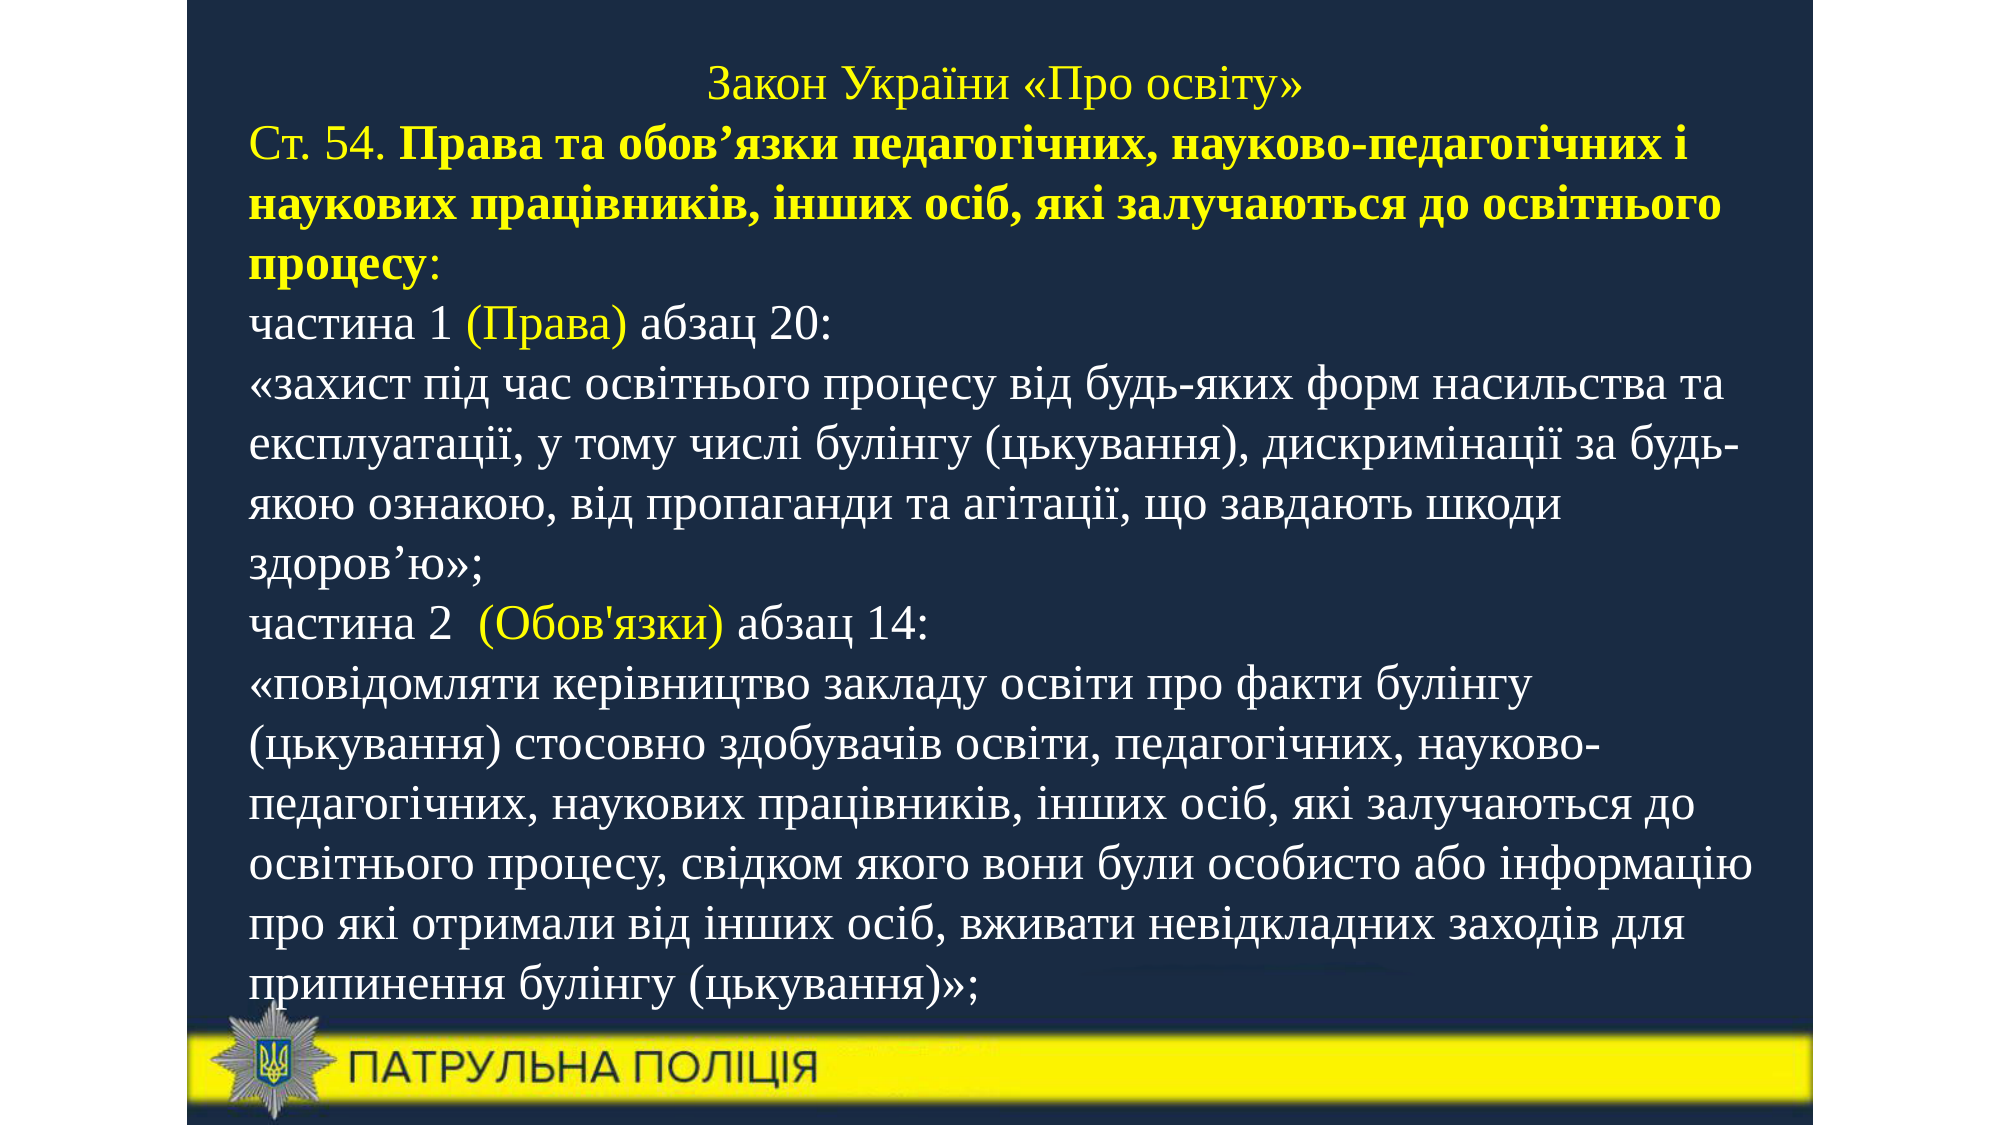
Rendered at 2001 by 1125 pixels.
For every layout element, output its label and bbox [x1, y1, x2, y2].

picture [187, 0, 1813, 1125]
